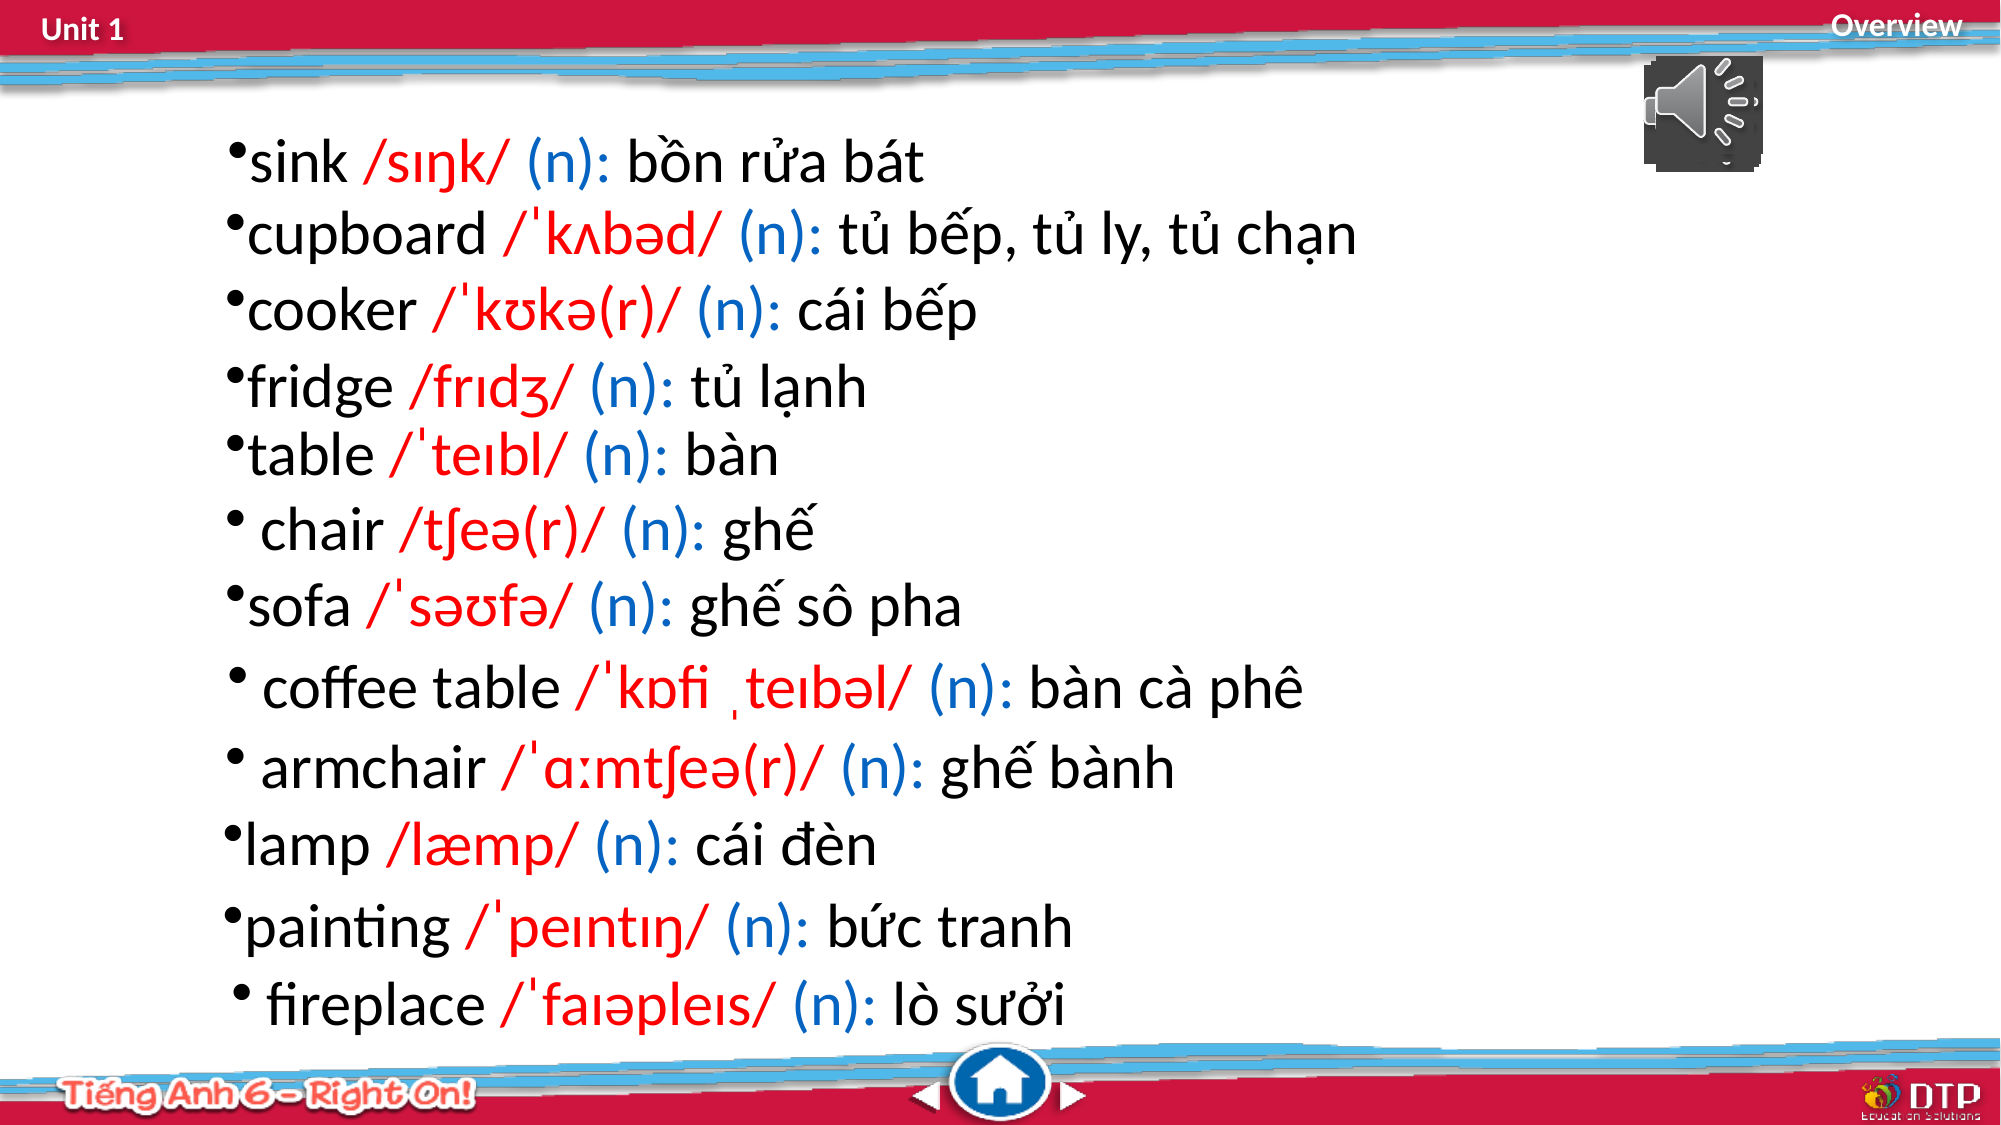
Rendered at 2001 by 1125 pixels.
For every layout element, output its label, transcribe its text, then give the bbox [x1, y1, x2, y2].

text_box cupboard /ˈkʌbəd/ (n): tủ bếp, tủ ly, tủ chạn [210, 184, 1781, 275]
text_box fridge /frɪdʒ/ (n): tủ lạnh [210, 337, 1330, 405]
text_box table /ˈteɪbl/ (n): bàn [210, 405, 1330, 481]
text_box chair /tʃeə(r)/ (n): ghế [210, 481, 1330, 556]
text_box coffee table /ˈkɒfi ˌteɪbəl/ (n): bàn cà phê [212, 638, 1534, 728]
text_box lamp /læmp/ (n): cái đèn [207, 795, 1325, 877]
picture [0, 0, 2000, 1125]
text_box sink /sɪŋk/ (n): bồn rửa bát [212, 112, 1223, 184]
text_box cooker /ˈkʊkə(r)/ (n): cái bếp [210, 260, 1330, 337]
text_box sofa /ˈsəʊfə/ (n): ghế sô pha [210, 556, 1330, 646]
text_box fireplace /ˈfaɪəpleɪs/ (n): lò sưởi [216, 968, 1083, 1045]
text_box painting /ˈpeɪntɪŋ/ (n): bức tranh [207, 877, 1325, 968]
text_box armchair /ˈɑːmtʃeə(r)/ (n): ghế bành [210, 719, 1327, 809]
